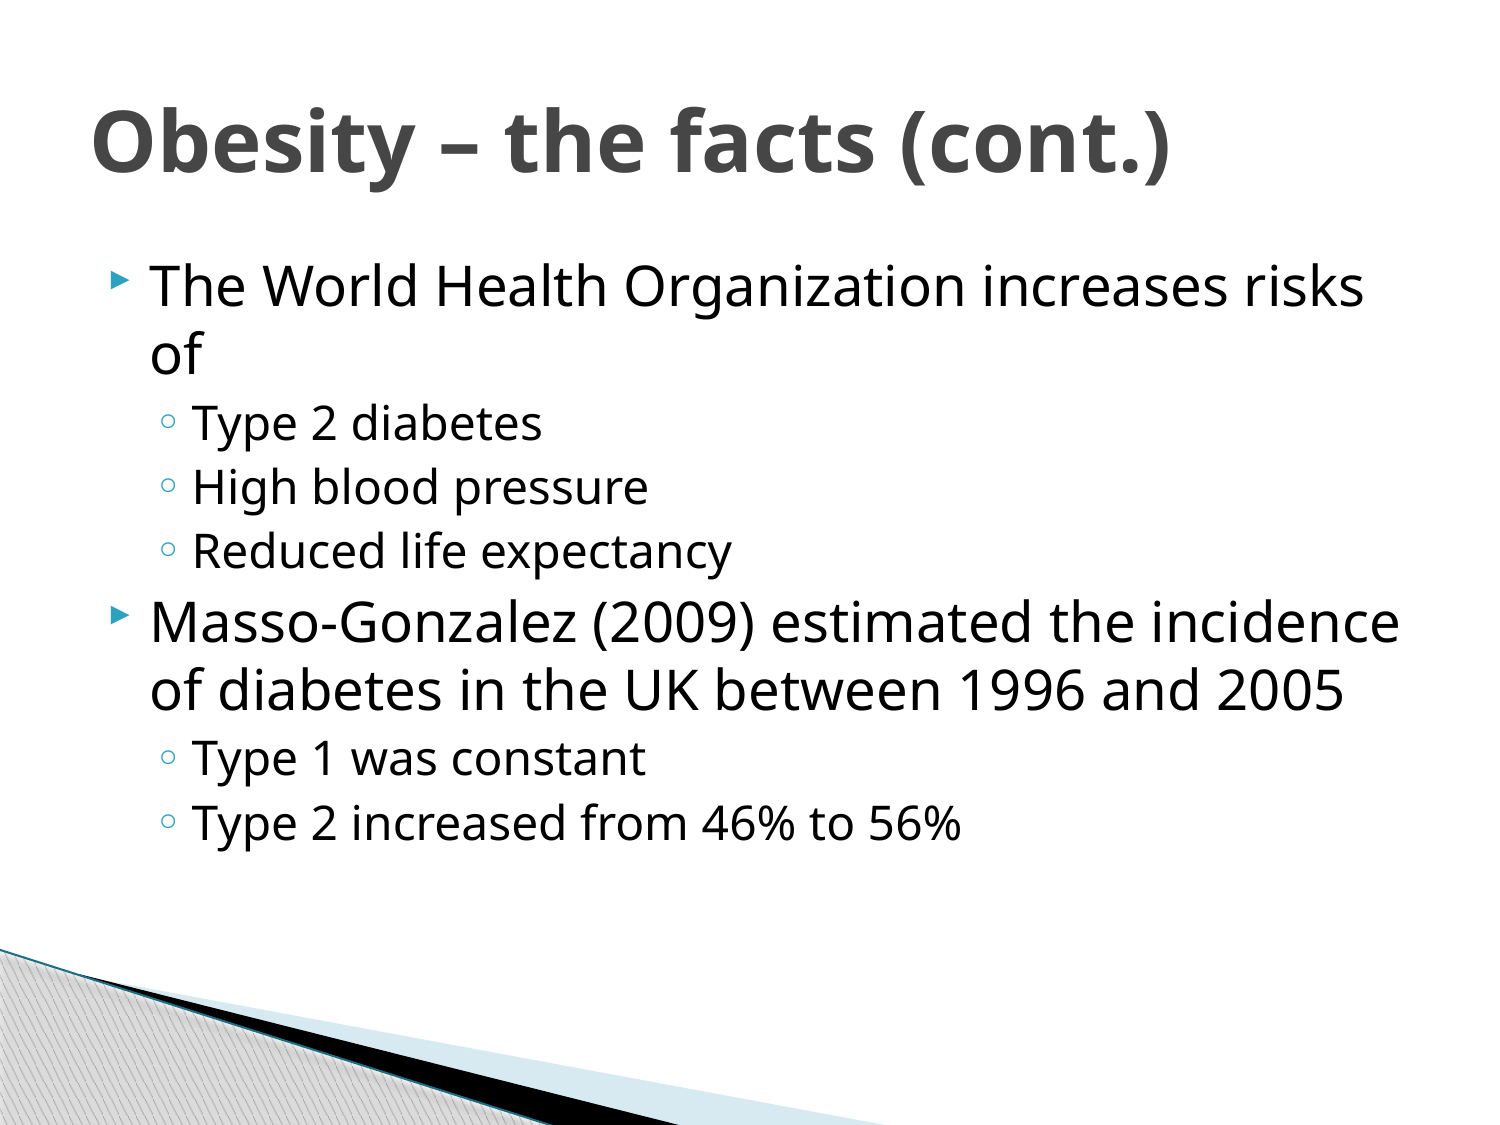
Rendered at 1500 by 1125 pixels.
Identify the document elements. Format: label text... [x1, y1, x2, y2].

list The World Health Organization increases risks of Type 2 diabetes High blood pressure Reduced life expectancy Masso-Gonzalez (2009) estimated the incidence of diabetes in the UK between 1996 and 2005 Type 1 was constant Type 2 increased from 46% to 56% [75, 243, 1425, 1043]
title Obesity – the facts (cont.) [75, 45, 1425, 233]
